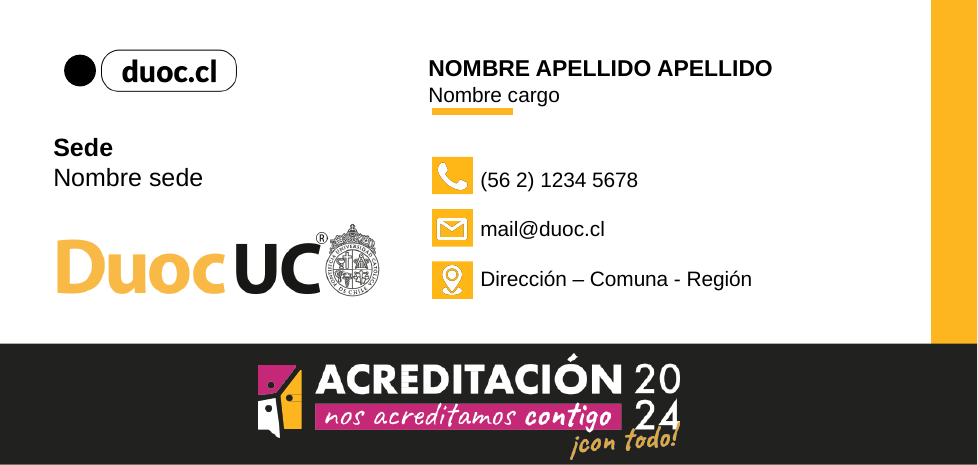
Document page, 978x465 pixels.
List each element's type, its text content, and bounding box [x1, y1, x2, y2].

text_box NOMBRE APELLIDO APELLIDO [413, 45, 914, 74]
text_box Dirección – Comuna - Región [465, 258, 914, 299]
text_box Sede Nombre sede [38, 124, 389, 199]
picture [258, 398, 280, 438]
text_box (56 2) 1234 5678 [465, 159, 914, 200]
picture [38, 209, 406, 319]
picture [431, 155, 473, 197]
picture [315, 353, 680, 460]
text_box mail@duoc.cl [465, 208, 914, 248]
text_box Nombre cargo [413, 74, 914, 115]
picture [258, 365, 296, 395]
picture [435, 212, 465, 246]
picture [433, 262, 465, 299]
picture [83, 23, 255, 124]
